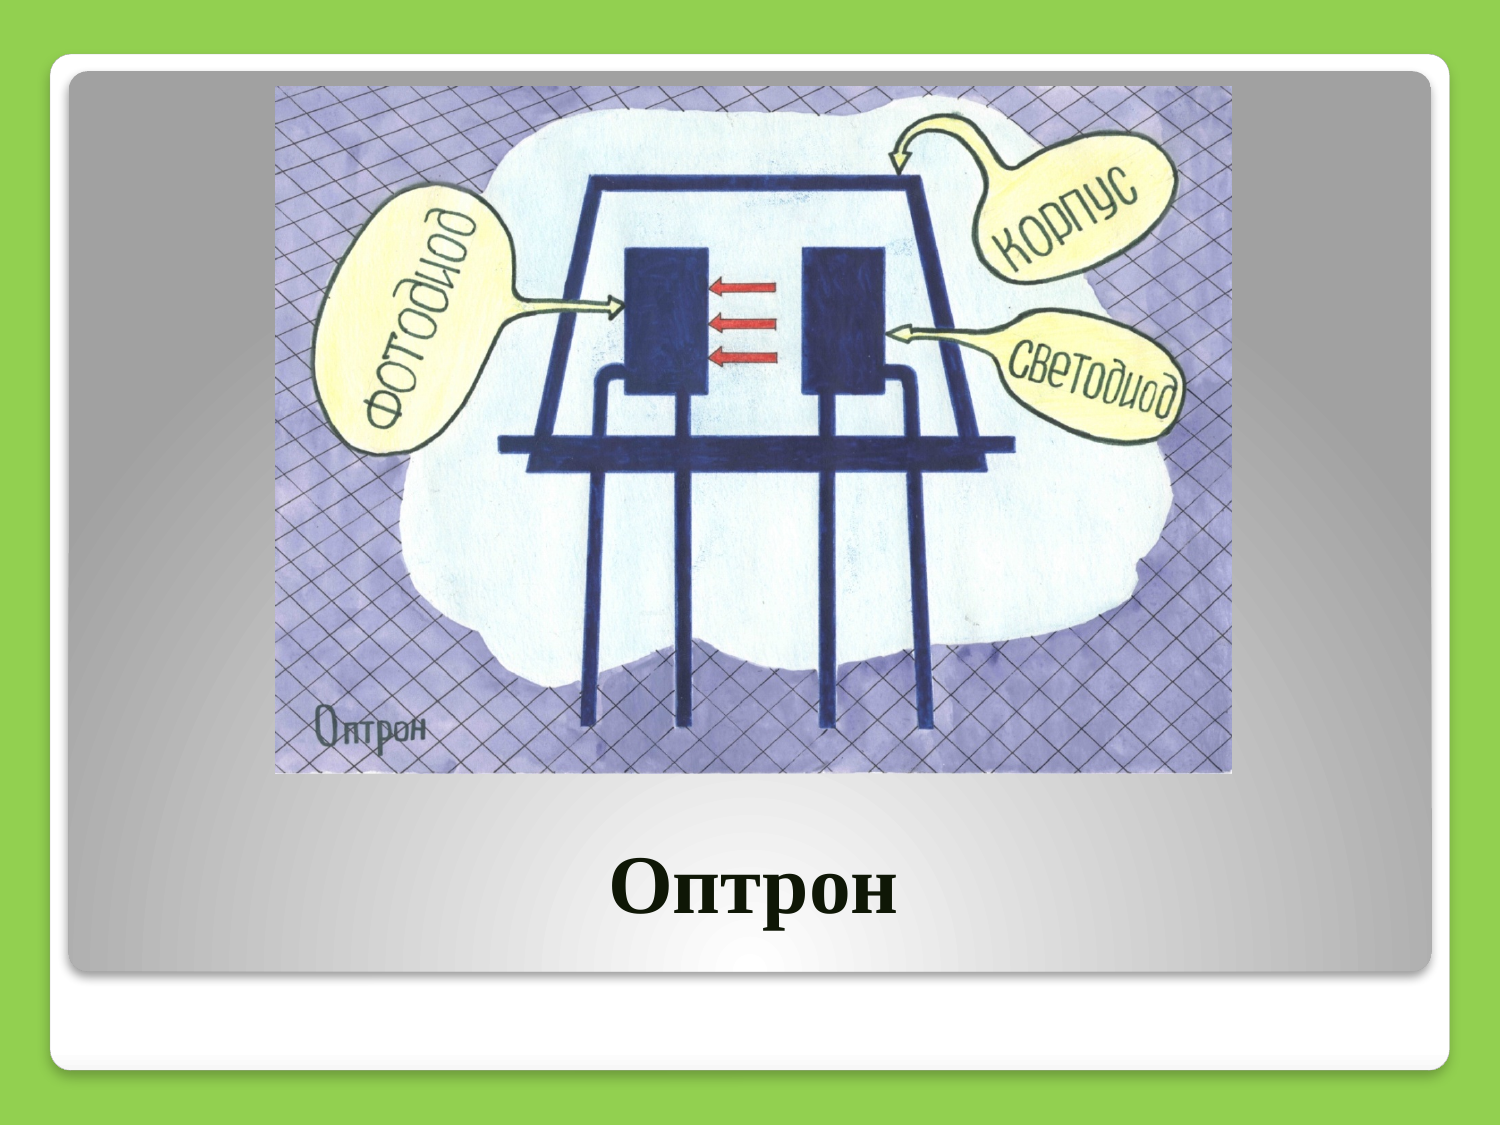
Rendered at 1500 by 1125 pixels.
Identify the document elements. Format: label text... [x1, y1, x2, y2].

title Оптрон [82, 817, 1425, 938]
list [275, 86, 1233, 775]
